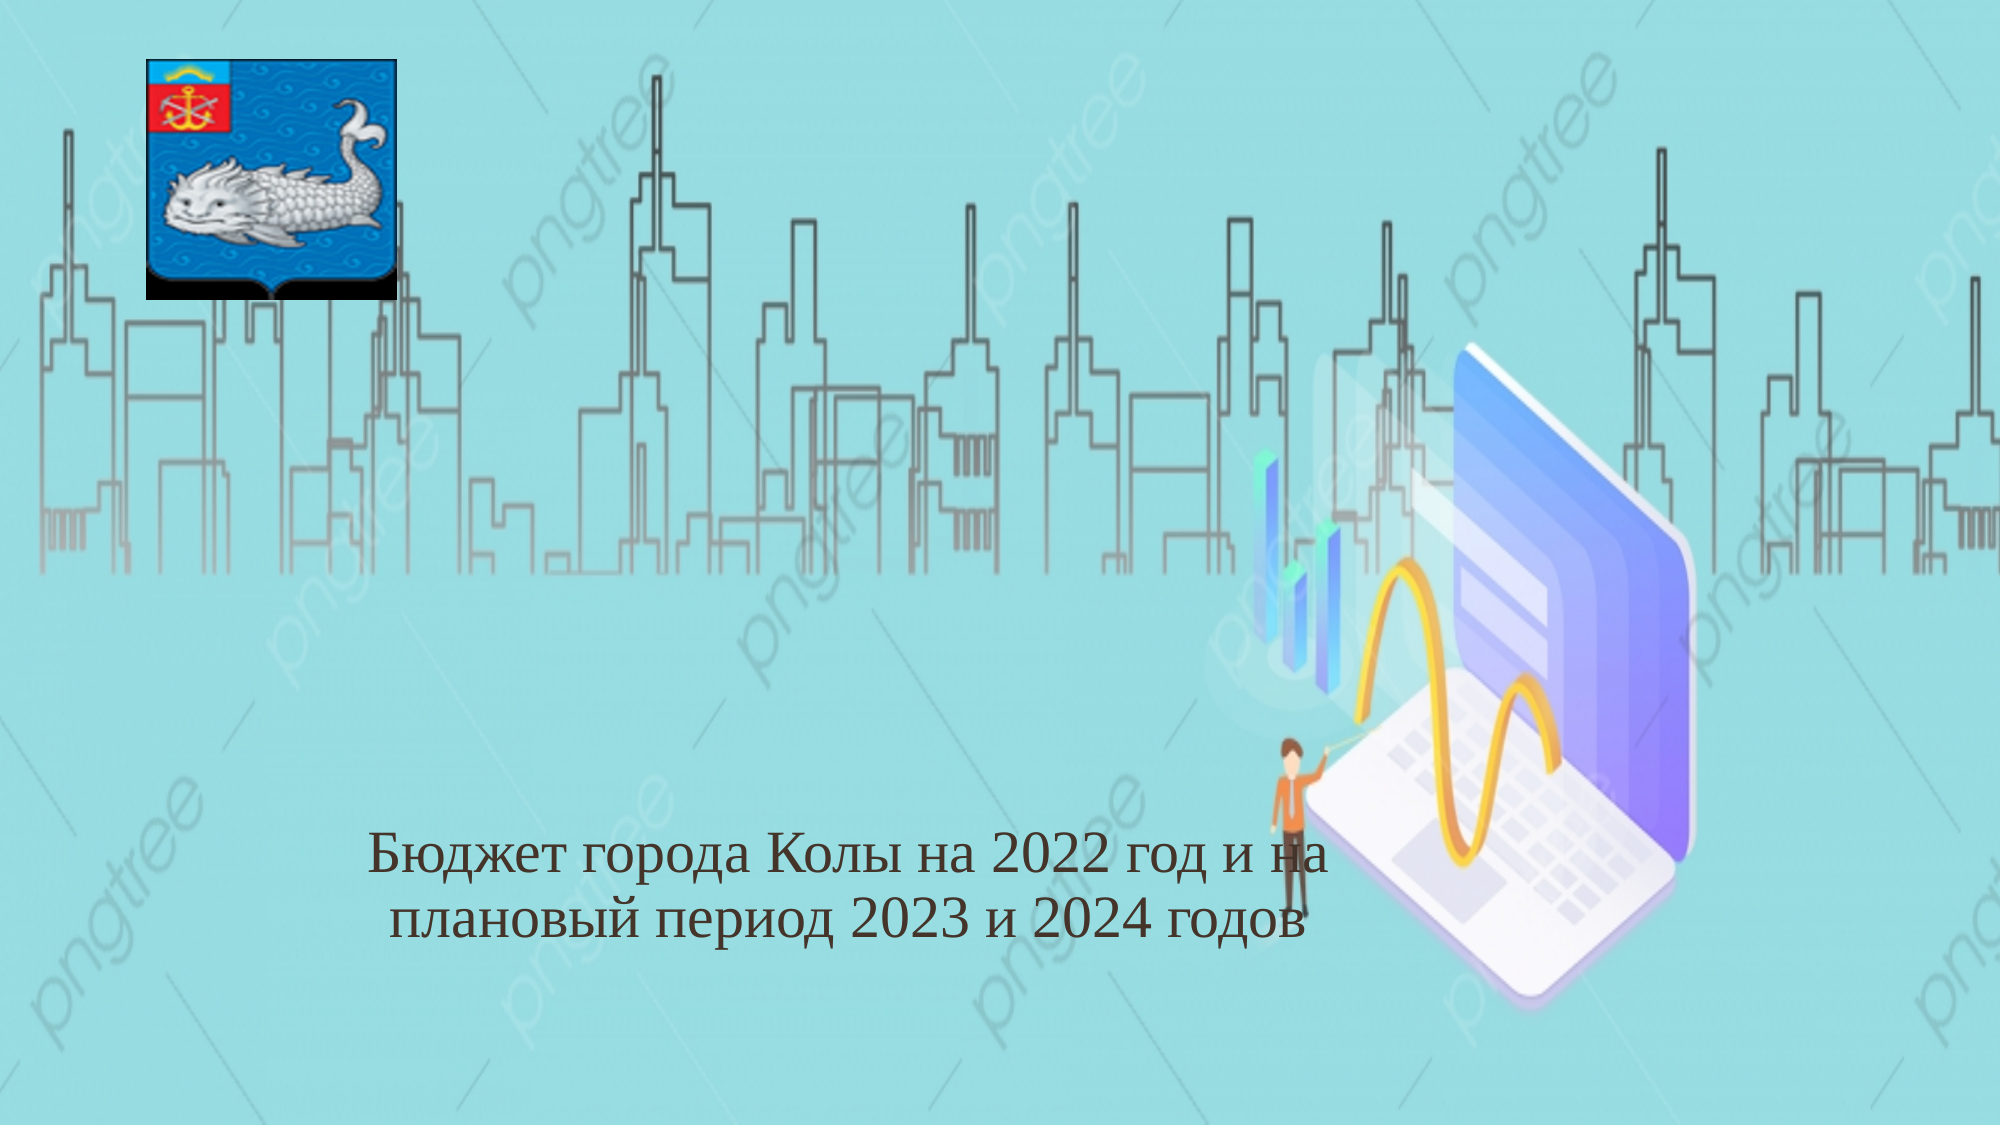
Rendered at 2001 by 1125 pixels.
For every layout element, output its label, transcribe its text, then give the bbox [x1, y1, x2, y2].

picture [146, 59, 397, 300]
title Неналоговые доходы [0, 0, 2000, 1125]
title Бюджет города Колы на 2022 год и на плановый период 2023 и 2024 годов [303, 681, 1394, 1066]
